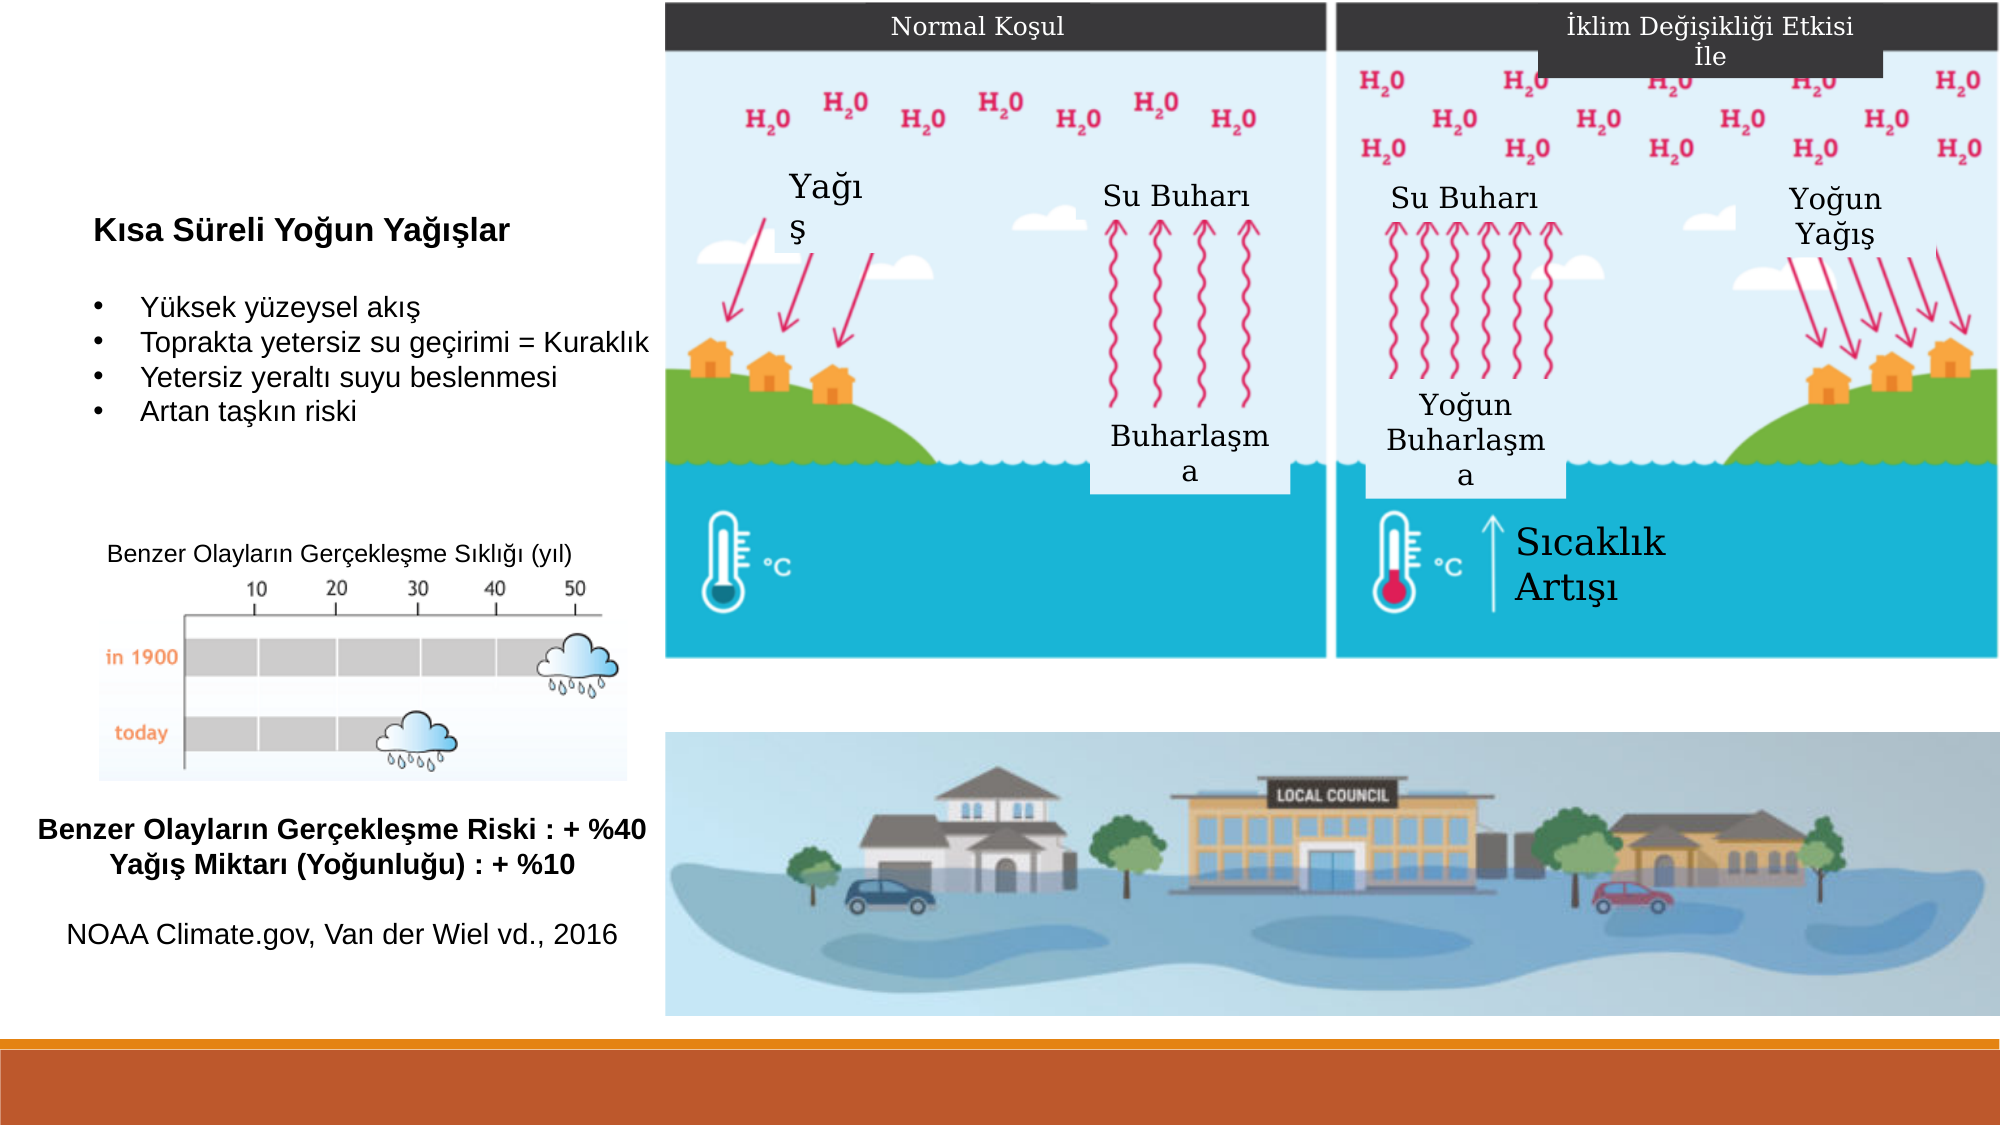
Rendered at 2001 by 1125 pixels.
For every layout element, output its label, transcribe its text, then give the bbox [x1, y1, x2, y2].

picture [91, 569, 628, 782]
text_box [664, 2, 2000, 659]
text_box Benzer Olayların Gerçekleşme Sıklığı (yıl) [92, 529, 628, 568]
text_box Kısa Süreli Yoğun Yağışlar Yüksek yüzeysel akış Toprakta yetersiz su geçirimi = Kuraklık Yetersiz yeraltı suyu beslenmesi Artan taşkın riski [78, 200, 661, 481]
picture [664, 731, 2000, 1016]
text_box Benzer Olayların Gerçekleşme Riski : + %40 Yağış Miktarı (Yoğunluğu) : + %10 NOAA Climate.gov, Van der Wiel vd., 2016 [20, 803, 661, 958]
